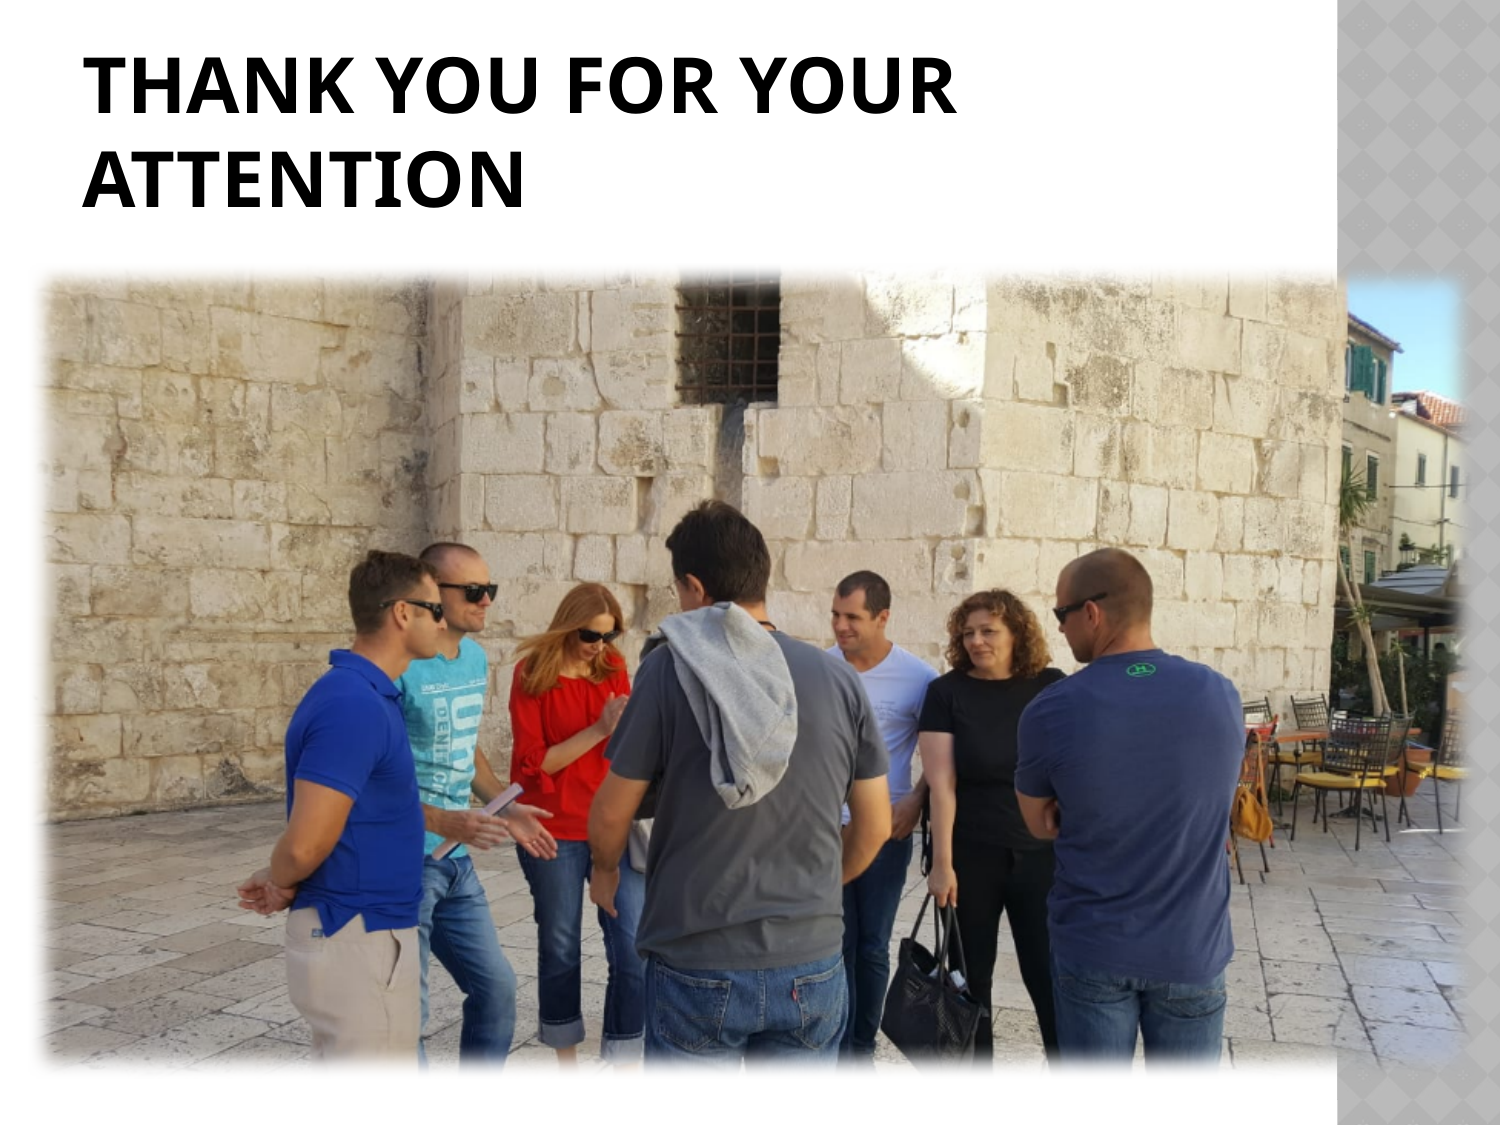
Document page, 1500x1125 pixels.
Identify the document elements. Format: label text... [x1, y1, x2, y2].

title Thank you for your attention [75, 35, 1263, 223]
picture [28, 263, 1477, 1079]
